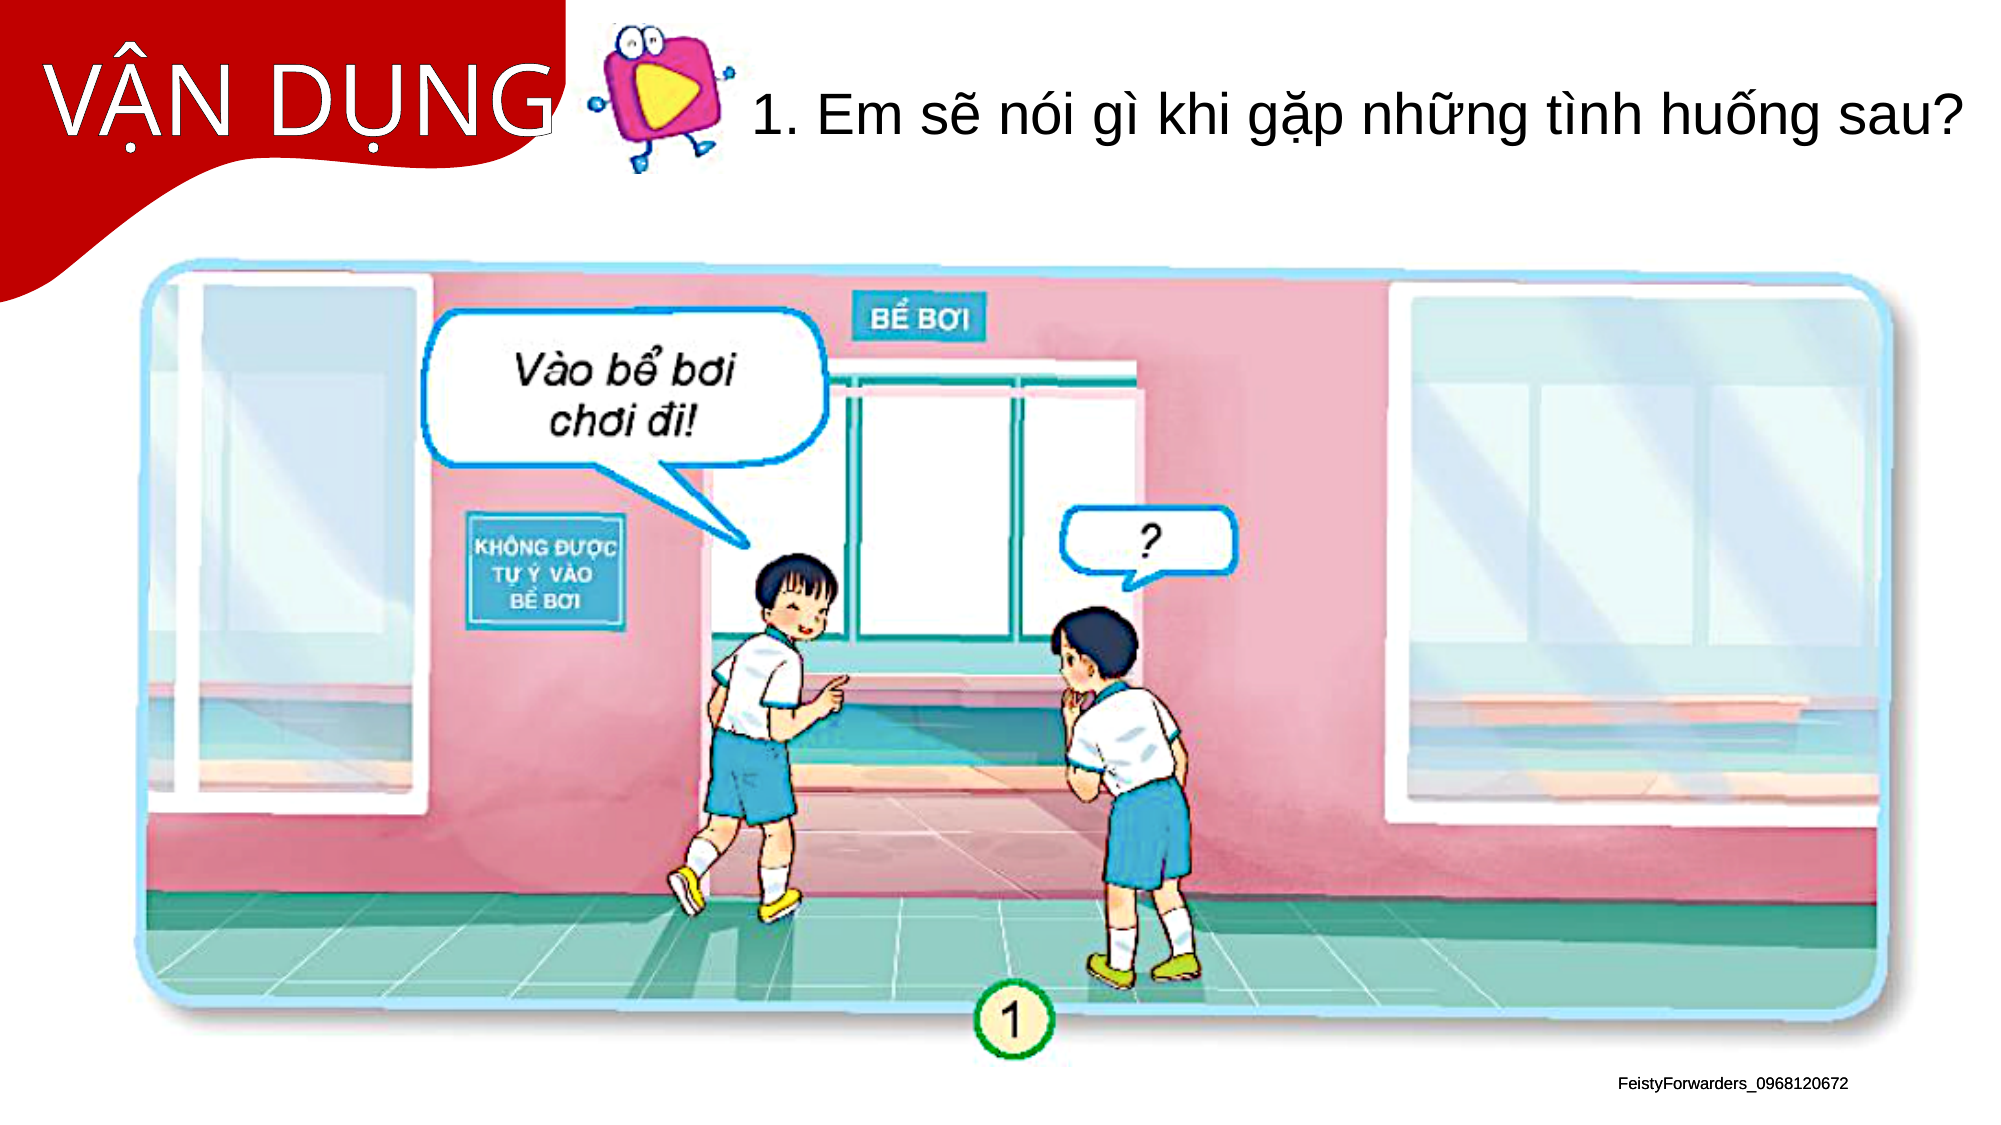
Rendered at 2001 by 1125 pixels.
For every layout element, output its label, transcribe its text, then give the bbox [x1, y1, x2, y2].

text_box 1. Em sẽ nói gì khi gặp những tình huống sau? [761, 34, 2000, 154]
picture [123, 250, 1921, 1067]
picture [569, 23, 761, 174]
